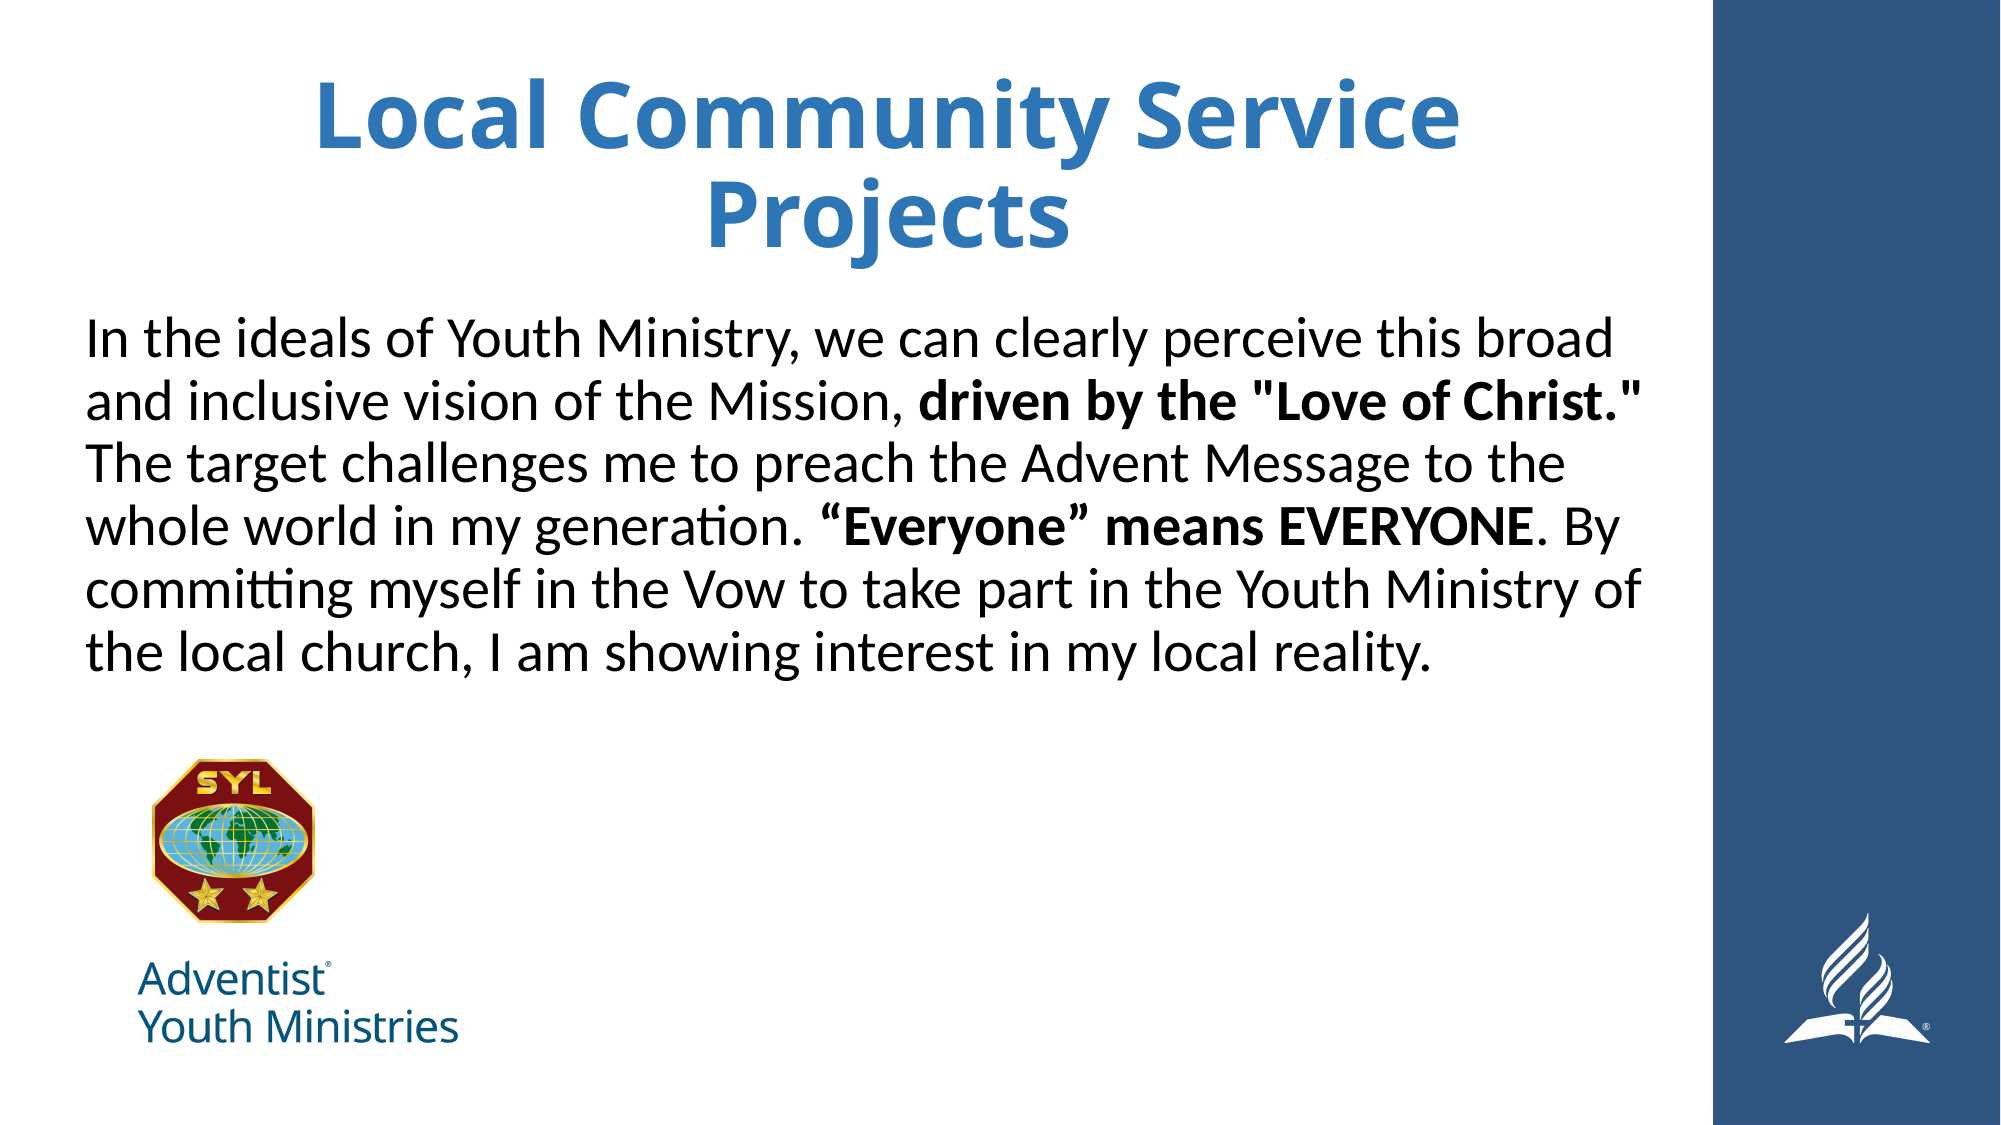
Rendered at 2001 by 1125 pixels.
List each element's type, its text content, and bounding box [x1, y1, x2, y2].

picture [109, 730, 358, 945]
picture [145, 1014, 155, 1024]
picture [1771, 892, 1943, 1064]
picture [277, 1014, 292, 1034]
list In the ideals of Youth Ministry, we can clearly perceive this broad and inclusive vision of the Mission, driven by the "Love of Christ." The target challenges me to preach the Advent Message to the whole world in my generation. “Everyone” means EVERYONE. By committing myself in the Vow to take part in the Youth Ministry of the local church, I am showing interest in my local reality. [70, 299, 1706, 1014]
title Local Community Service Projects [137, 59, 1639, 278]
picture [123, 1014, 489, 1064]
